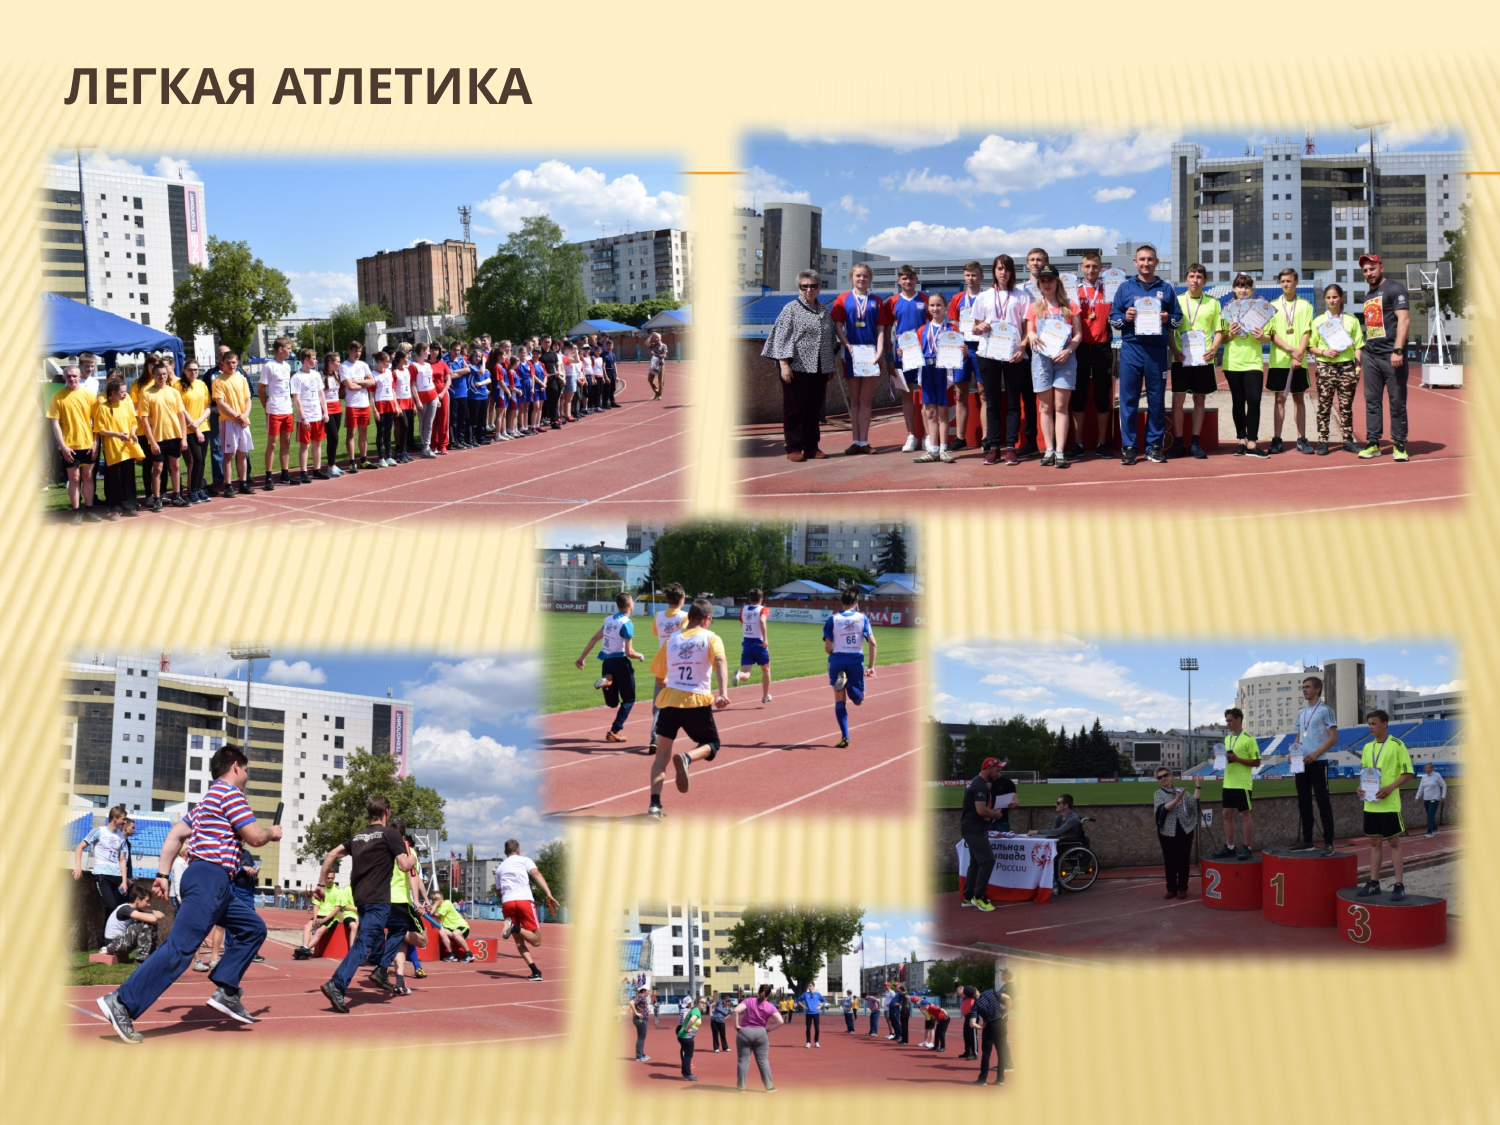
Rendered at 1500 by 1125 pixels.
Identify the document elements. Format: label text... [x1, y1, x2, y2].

picture [721, 113, 1482, 528]
title Легкая атлетика [50, 42, 1475, 126]
picture [607, 892, 1026, 1107]
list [29, 136, 704, 540]
picture [525, 503, 1475, 977]
picture [52, 633, 582, 1059]
